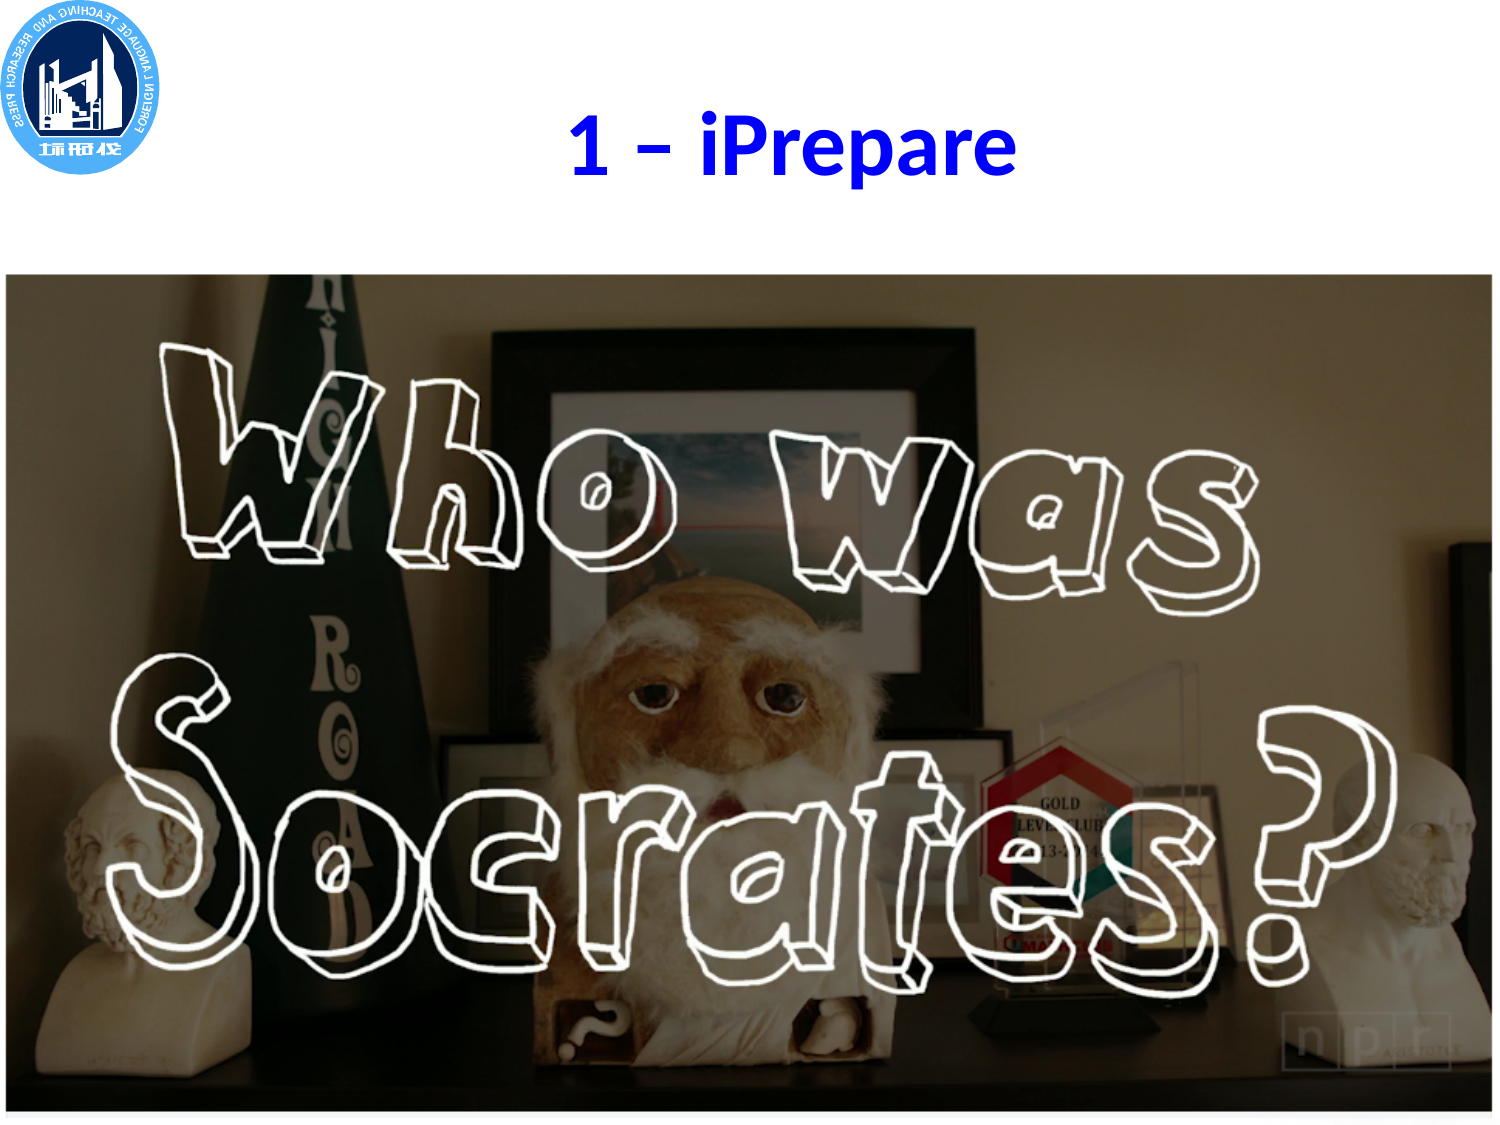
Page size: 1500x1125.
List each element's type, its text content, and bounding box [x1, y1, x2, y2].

picture [0, 0, 160, 176]
title 1 – iPrepare [159, 45, 1425, 233]
picture [0, 267, 1500, 1125]
